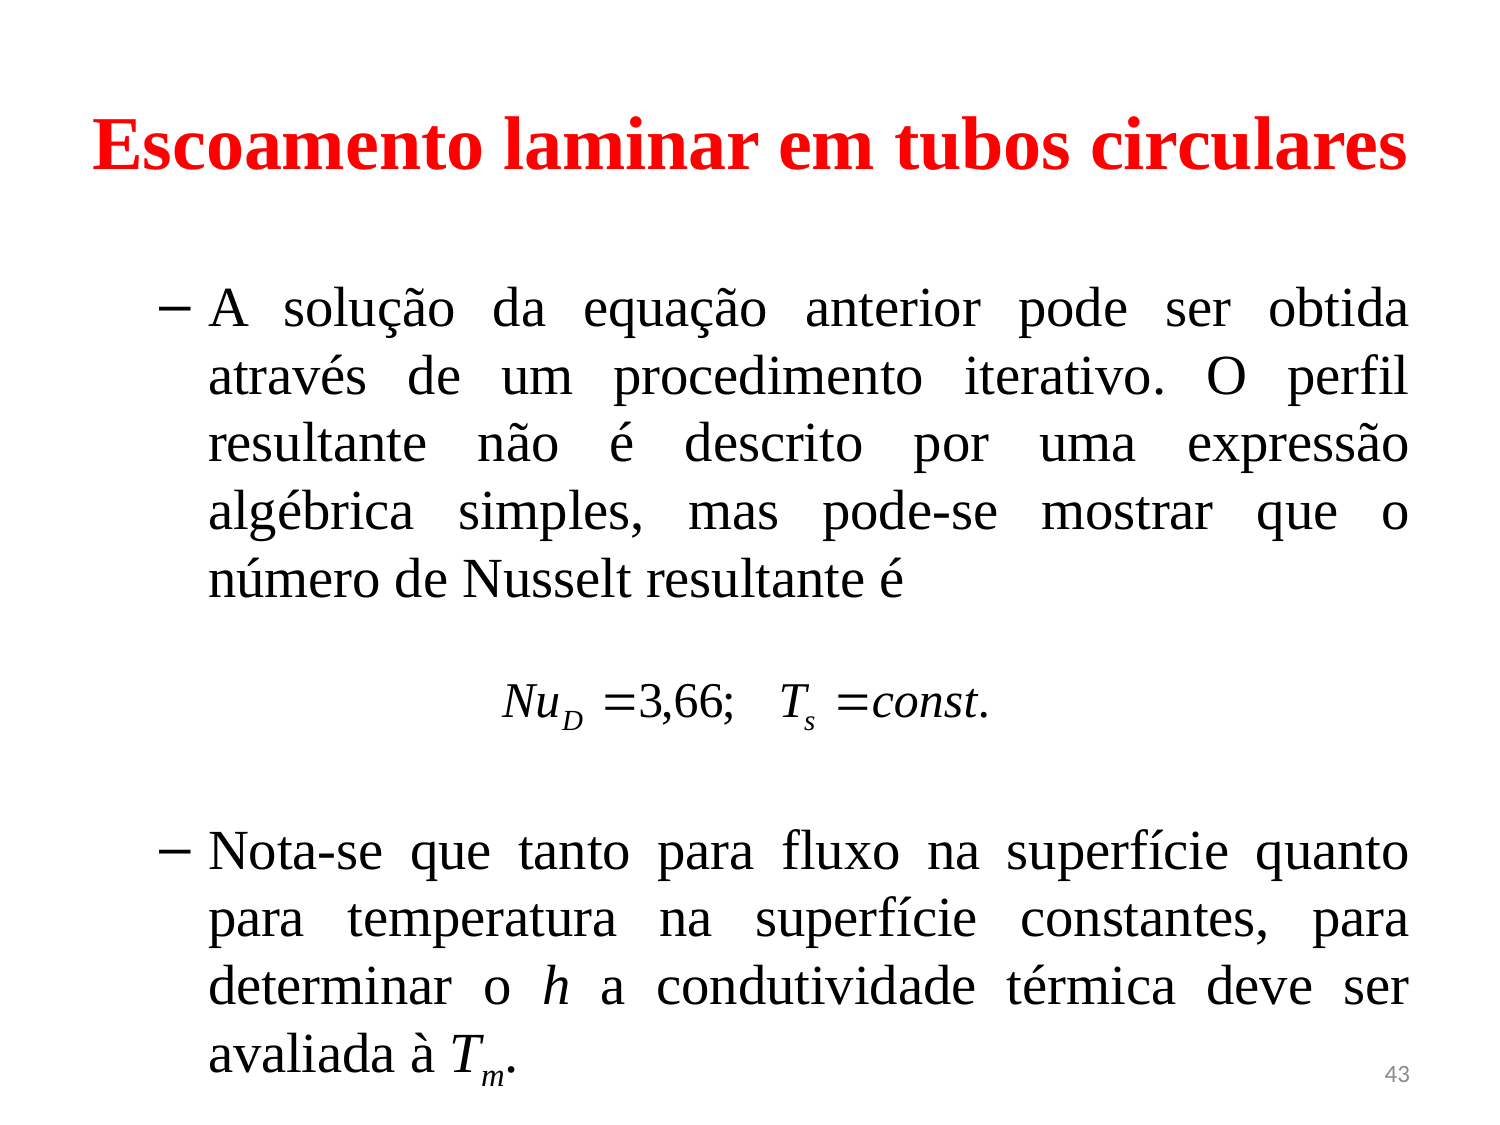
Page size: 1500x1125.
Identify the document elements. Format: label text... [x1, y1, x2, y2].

title Escoamento laminar em tubos circulares [75, 45, 1425, 233]
list A solução da equação anterior pode ser obtida através de um procedimento iterativo. O perfil resultante não é descrito por uma expressão algébrica simples, mas pode-se mostrar que o número de Nusselt resultante é Nota-se que tanto para fluxo na superfície quanto para temperatura na superfície constantes, para determinar o h a condutividade térmica deve ser avaliada à Tm. [75, 262, 1425, 1102]
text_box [491, 667, 996, 744]
slide_number 43 [1074, 1042, 1425, 1103]
